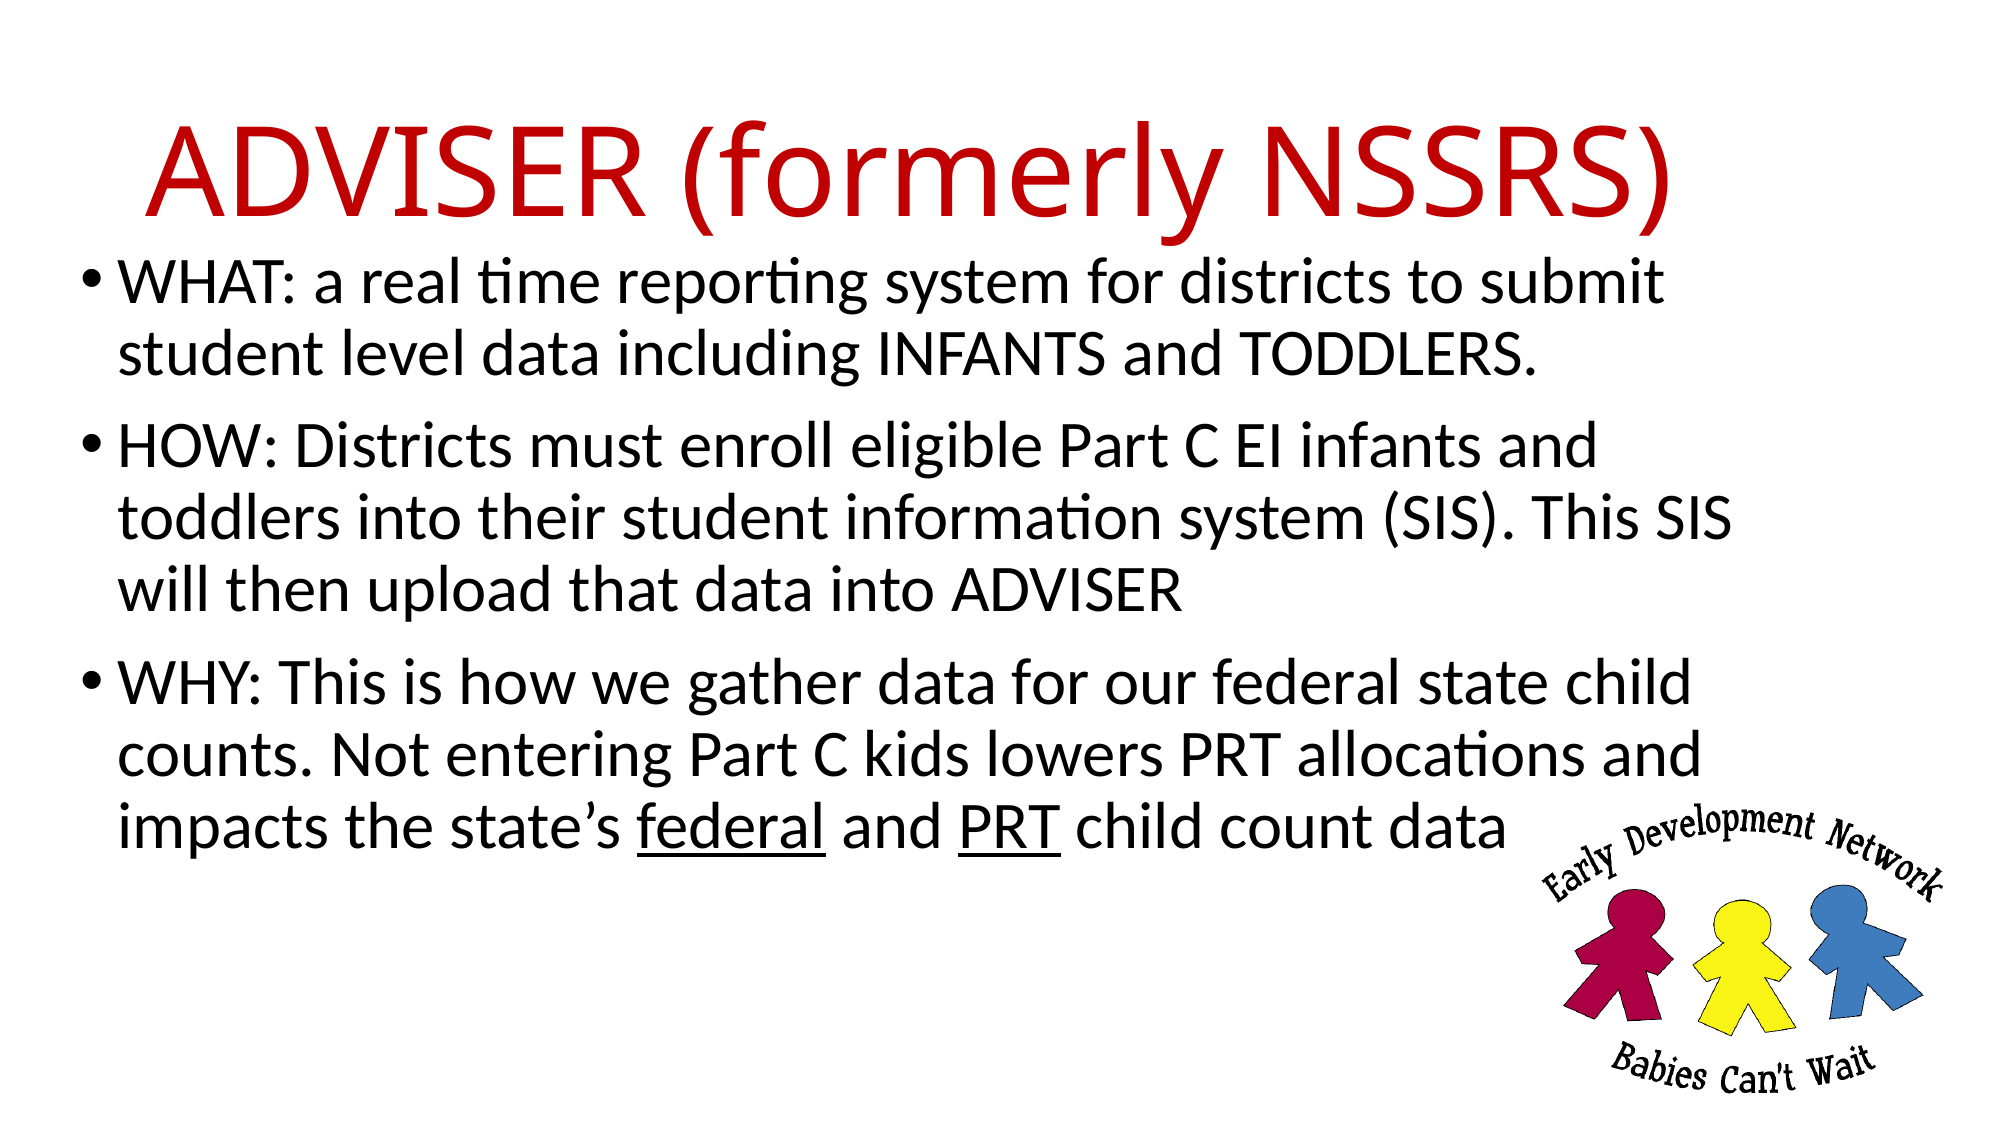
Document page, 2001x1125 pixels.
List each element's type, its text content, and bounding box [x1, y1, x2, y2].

list WHAT: a real time reporting system for districts to submit student level data including INFANTS and TODDLERS. HOW: Districts must enroll eligible Part C EI infants and toddlers into their student information system (SIS). This SIS will then upload that data into ADVISER WHY: This is how we gather data for our federal state child counts. Not entering Part C kids lowers PRT allocations and impacts the state’s federal and PRT child count data [65, 238, 1791, 952]
title ADVISER (formerly NSSRS) [130, 67, 1856, 285]
picture [1534, 794, 1955, 1109]
